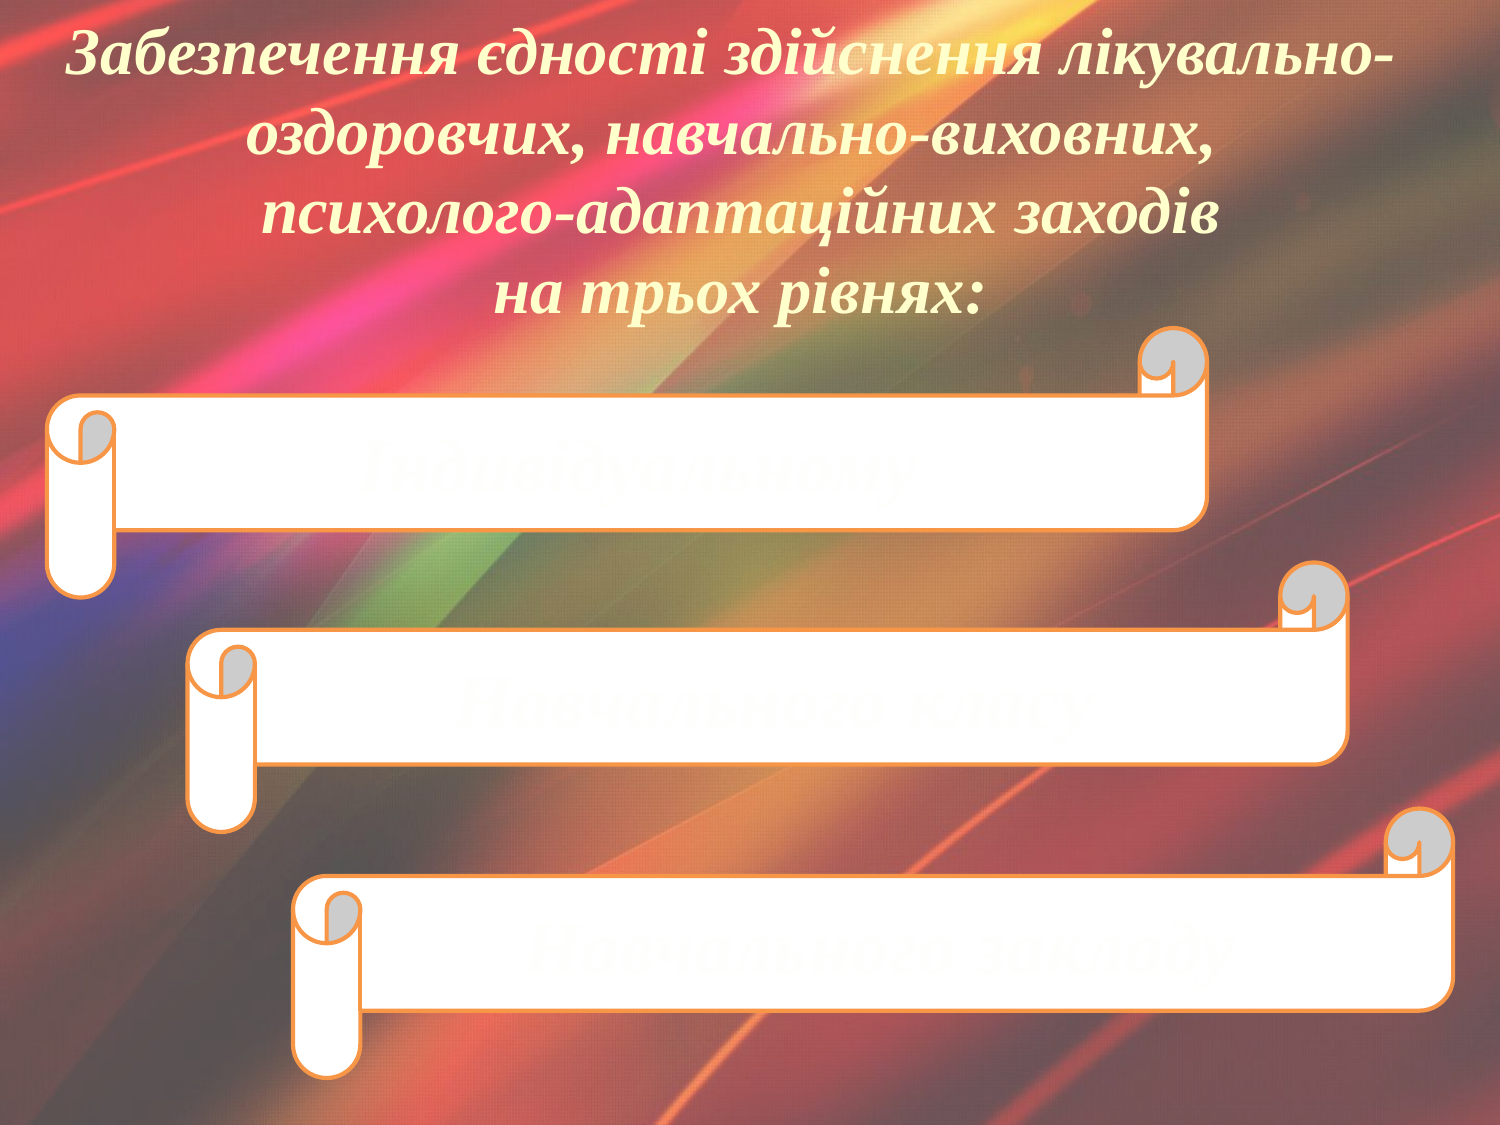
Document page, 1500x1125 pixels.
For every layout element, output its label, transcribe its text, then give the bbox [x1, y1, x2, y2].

text_box Навчального закладу [290, 806, 1456, 1081]
text_box Забезпечення єдності здійснення лікувально-оздоровчих, навчально-виховних, психолого-адаптаційних заходів на трьох рівнях: [0, 0, 1500, 335]
text_box Навчального класу [185, 560, 1350, 835]
text_box Індивідуальному [44, 325, 1210, 600]
